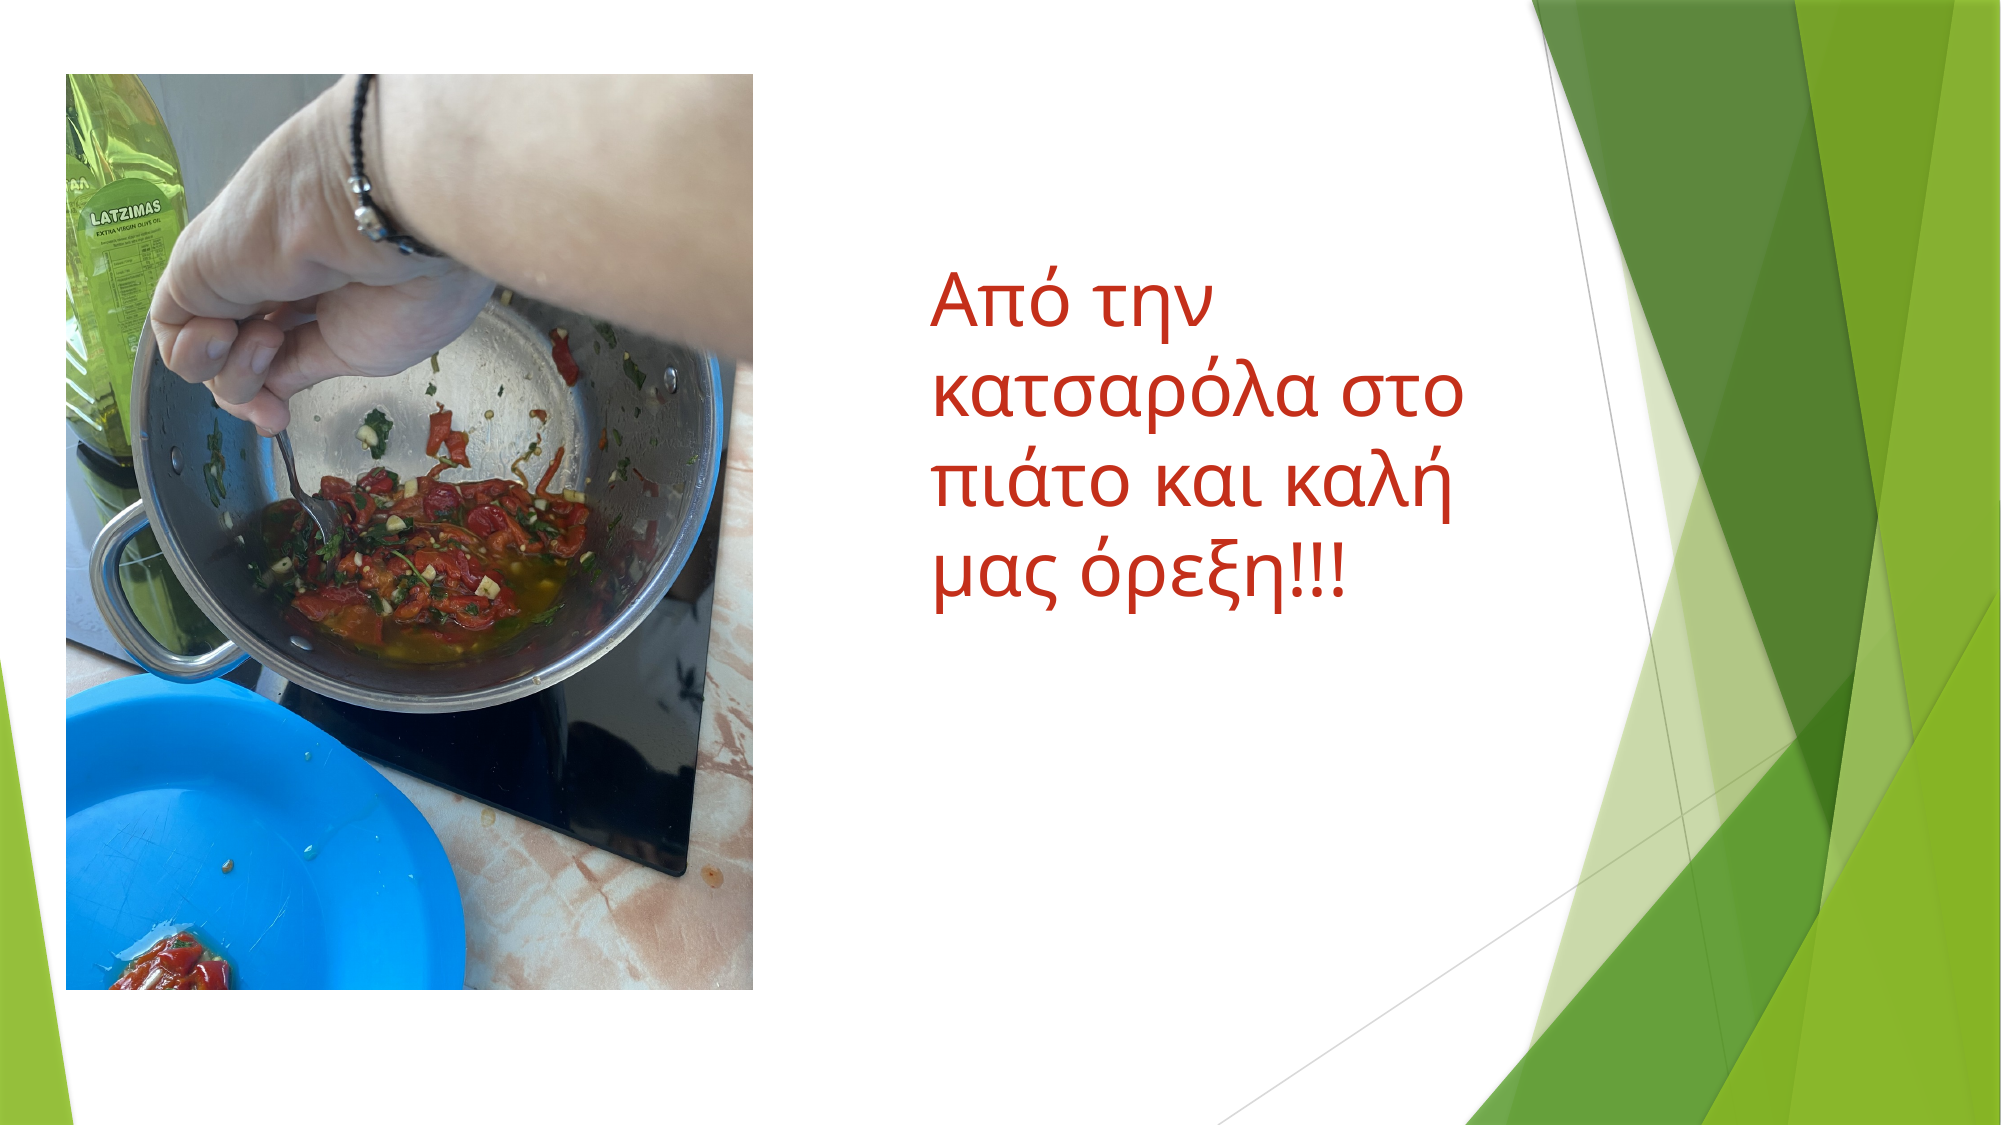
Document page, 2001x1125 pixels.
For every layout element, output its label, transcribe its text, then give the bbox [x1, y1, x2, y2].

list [65, 73, 754, 990]
list Από την κατσαρόλα στο πιάτο και καλή μας όρεξη!!! [915, 244, 1602, 881]
